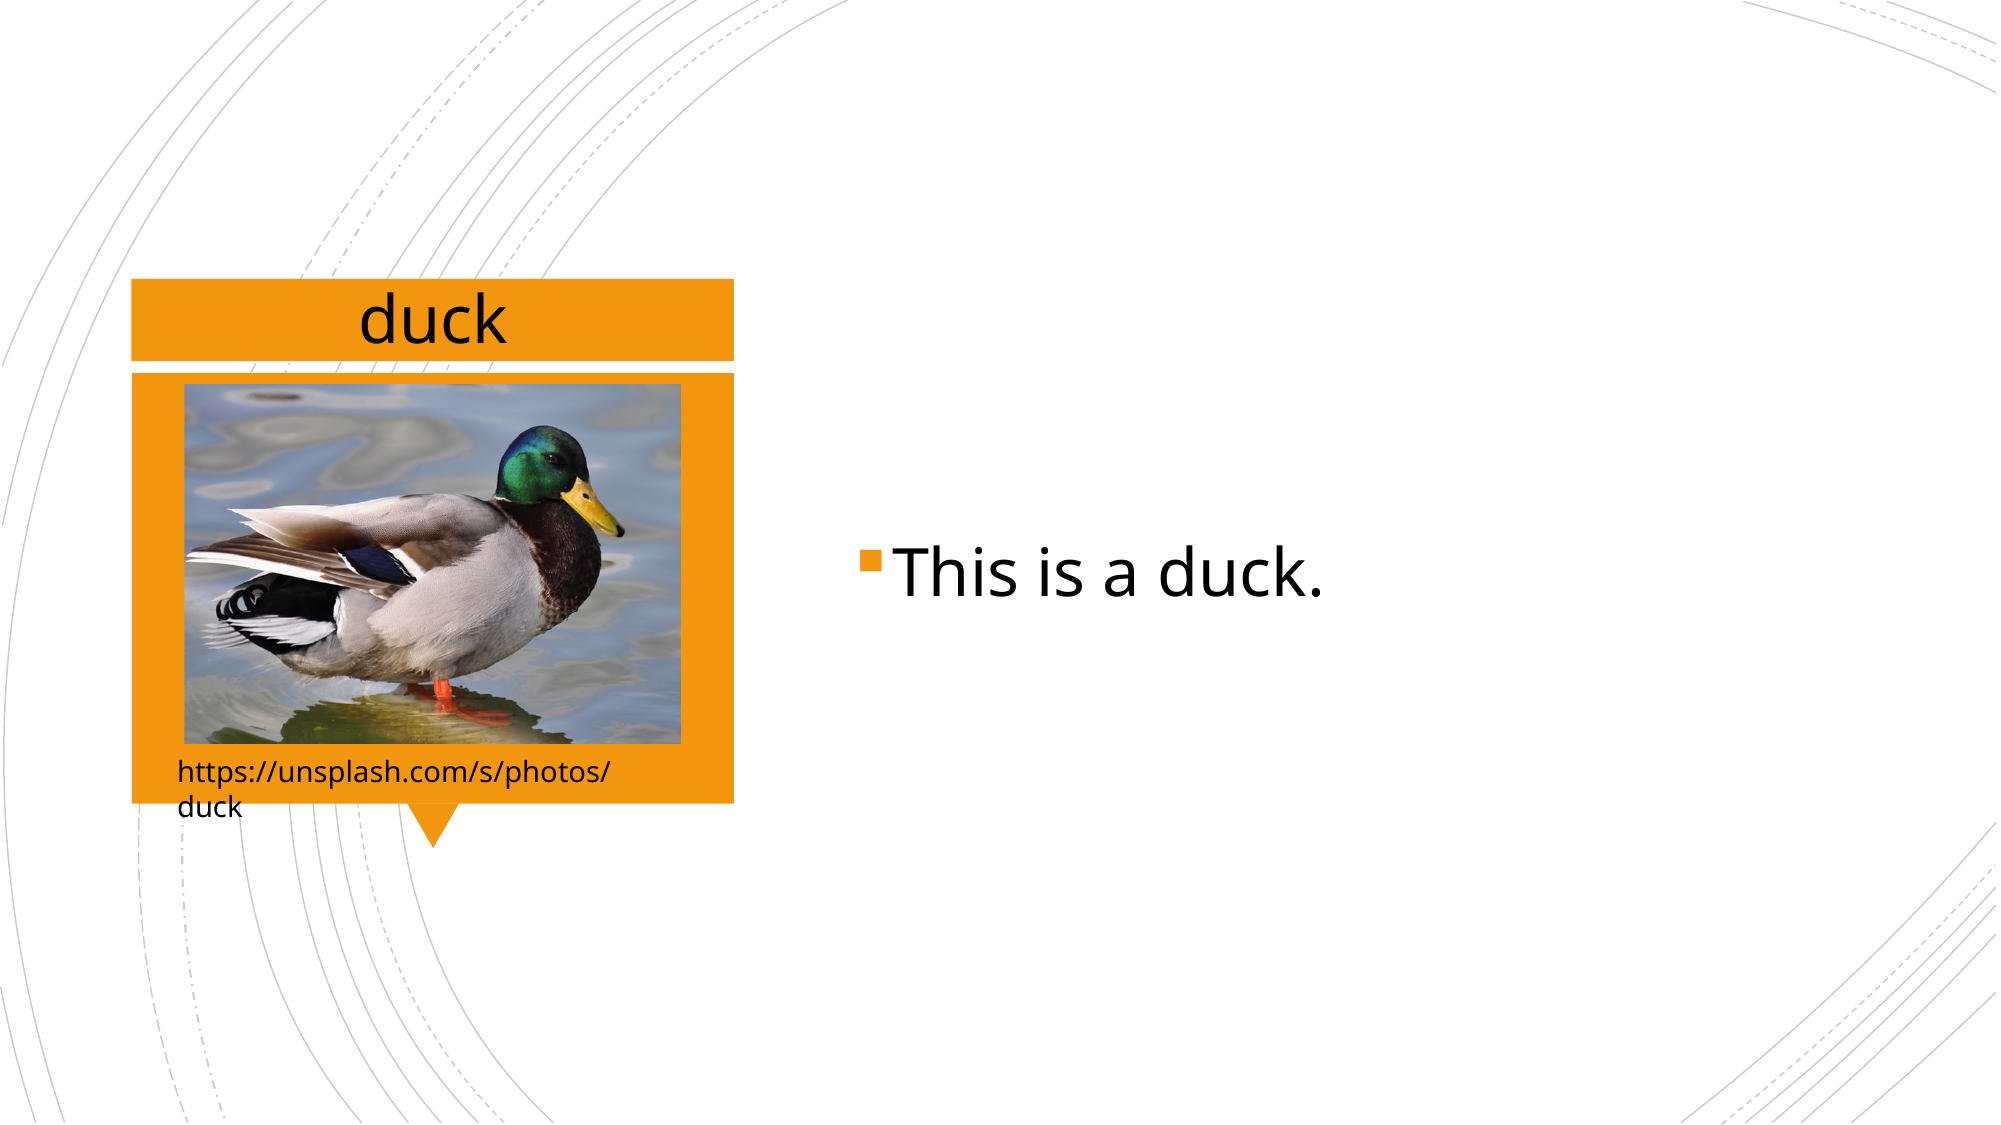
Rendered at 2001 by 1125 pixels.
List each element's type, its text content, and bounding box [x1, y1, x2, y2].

text_box duck [343, 269, 720, 365]
picture [184, 383, 682, 745]
text_box https://unsplash.com/s/photos/duck [162, 745, 689, 831]
list This is a duck. [839, 131, 1871, 993]
